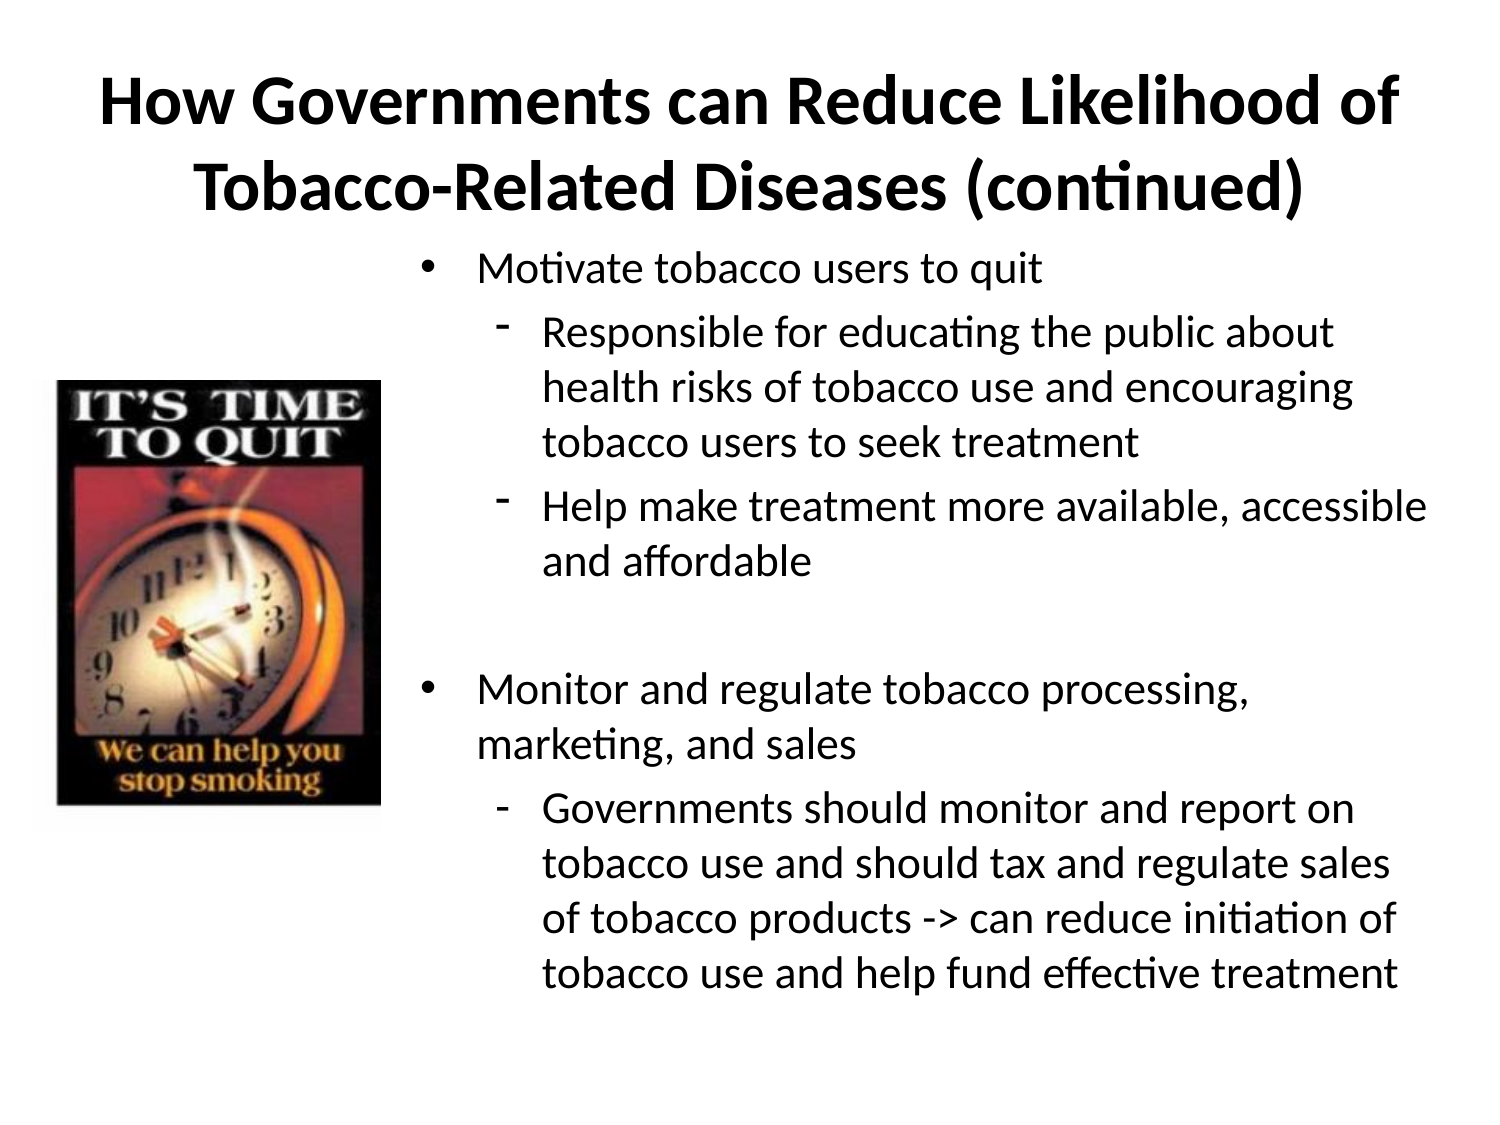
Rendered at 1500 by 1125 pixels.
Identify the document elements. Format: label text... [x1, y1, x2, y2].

picture [32, 380, 381, 831]
title How Governments can Reduce Likelihood of Tobacco-Related Diseases (continued) [75, 45, 1425, 233]
list Motivate tobacco users to quit Responsible for educating the public about health risks of tobacco use and encouraging tobacco users to seek treatment Help make treatment more available, accessible and affordable Monitor and regulate tobacco processing, marketing, and sales Governments should monitor and report on tobacco use and should tax and regulate sales of tobacco products -> can reduce initiation of tobacco use and help fund effective treatment [405, 230, 1445, 1048]
